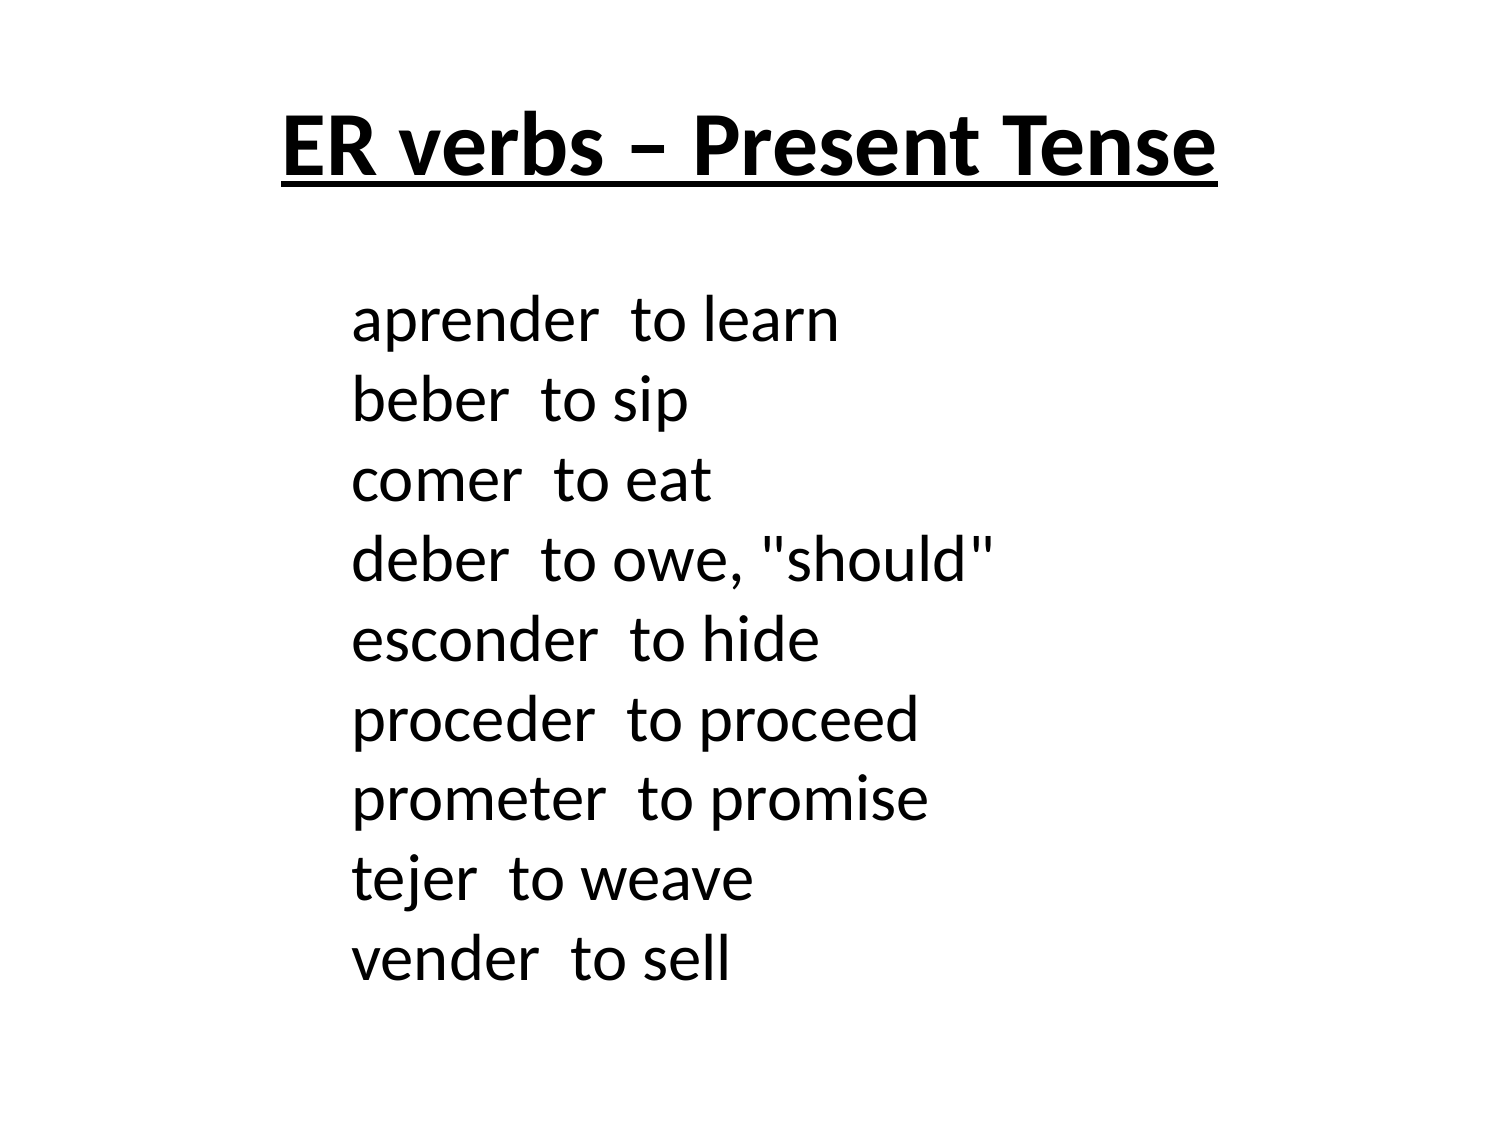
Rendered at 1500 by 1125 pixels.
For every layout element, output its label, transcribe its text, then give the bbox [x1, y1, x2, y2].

title ER verbs – Present Tense [75, 45, 1425, 233]
text_box aprender to learn beber to sip comer to eat deber to owe, "should" esconder to hide proceder to proceed prometer to promise tejer to weave vender to sell [336, 267, 1223, 1002]
